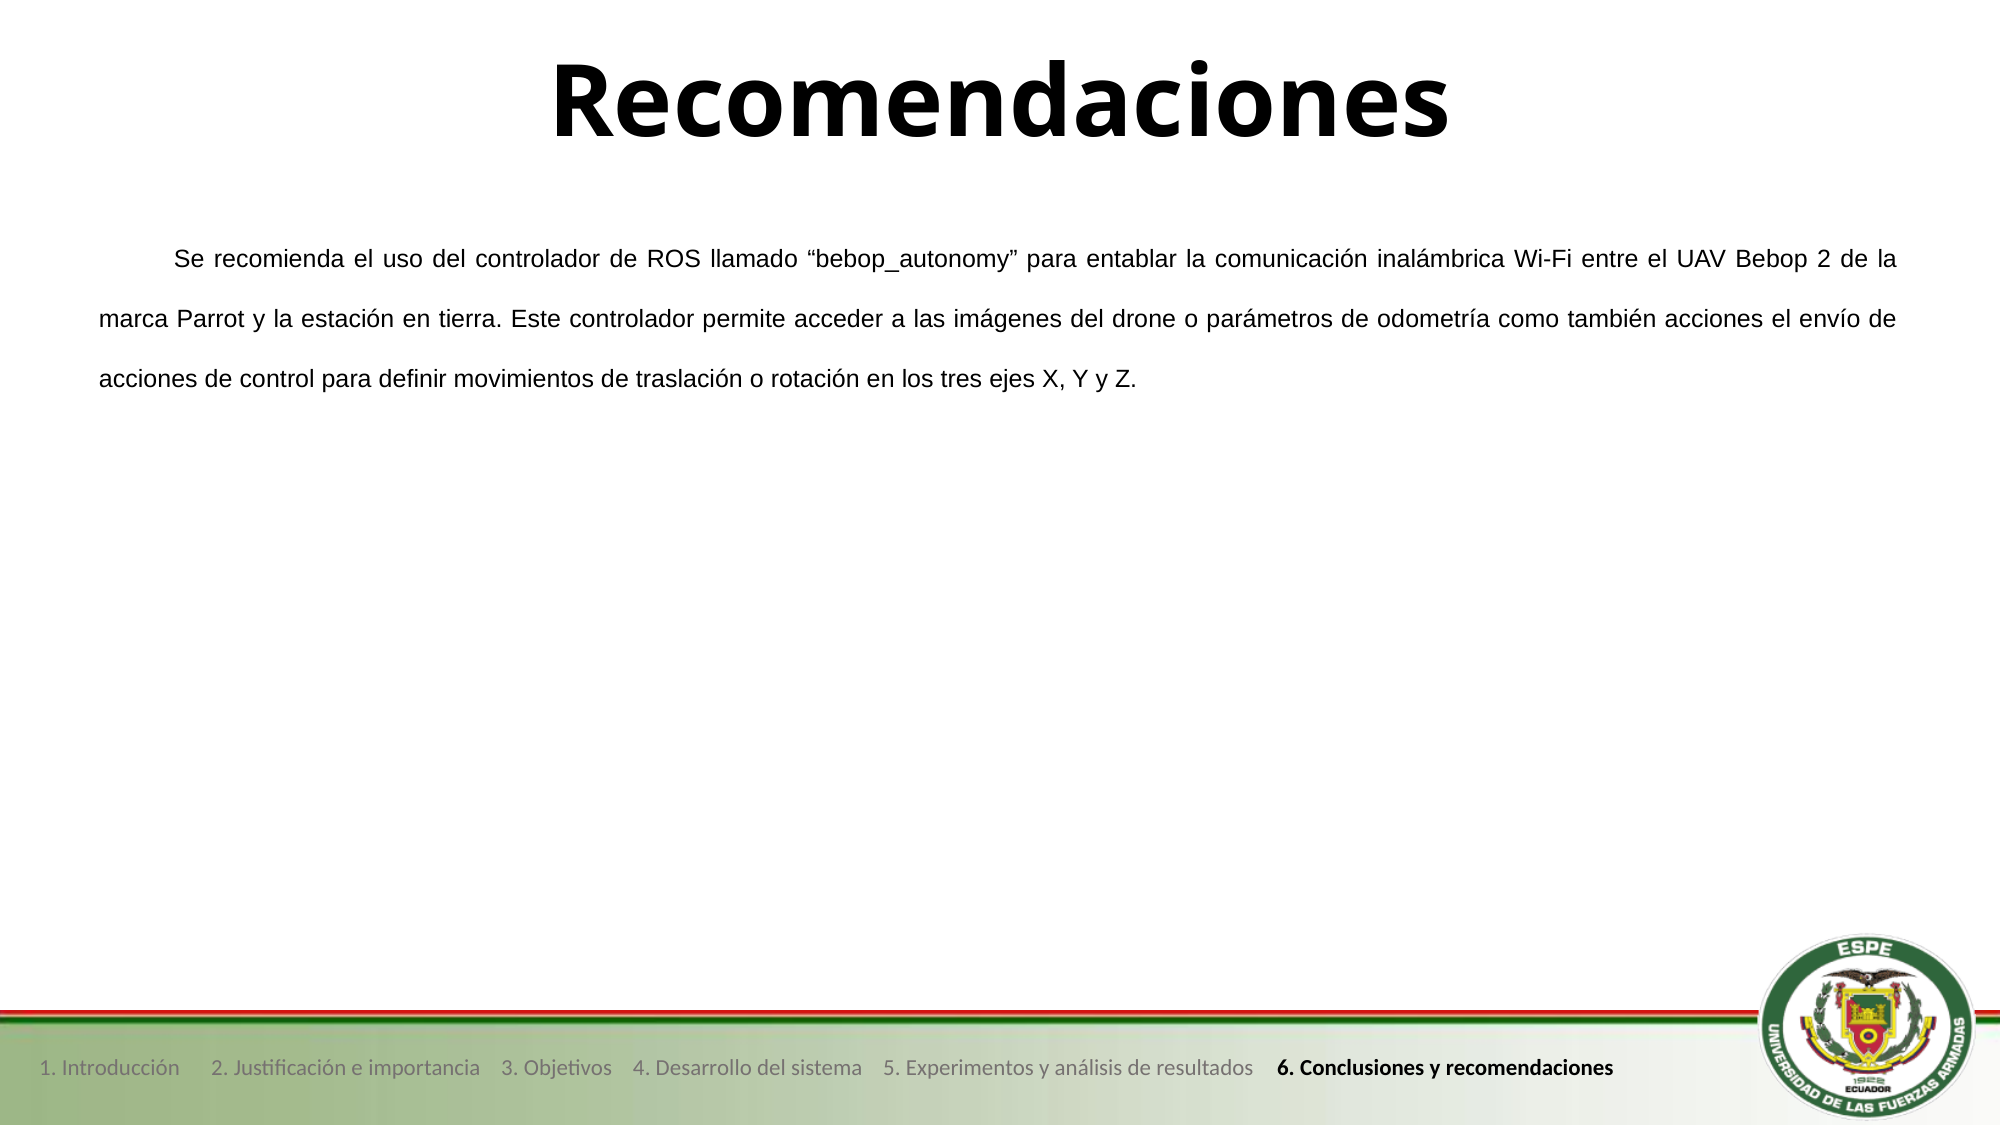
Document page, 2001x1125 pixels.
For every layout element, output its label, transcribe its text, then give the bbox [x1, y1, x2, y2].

picture [0, 928, 2000, 1125]
title Recomendaciones [63, 0, 1937, 208]
text_box Se recomienda el uso del controlador de ROS llamado “bebop_autonomy” para entablar la comunicación inalámbrica Wi-Fi entre el UAV Bebop 2 de la marca Parrot y la estación en tierra. Este controlador permite acceder a las imágenes del drone o parámetros de odometría como también acciones el envío de acciones de control para definir movimientos de traslación o rotación en los tres ejes X, Y y Z. [84, 205, 1916, 400]
